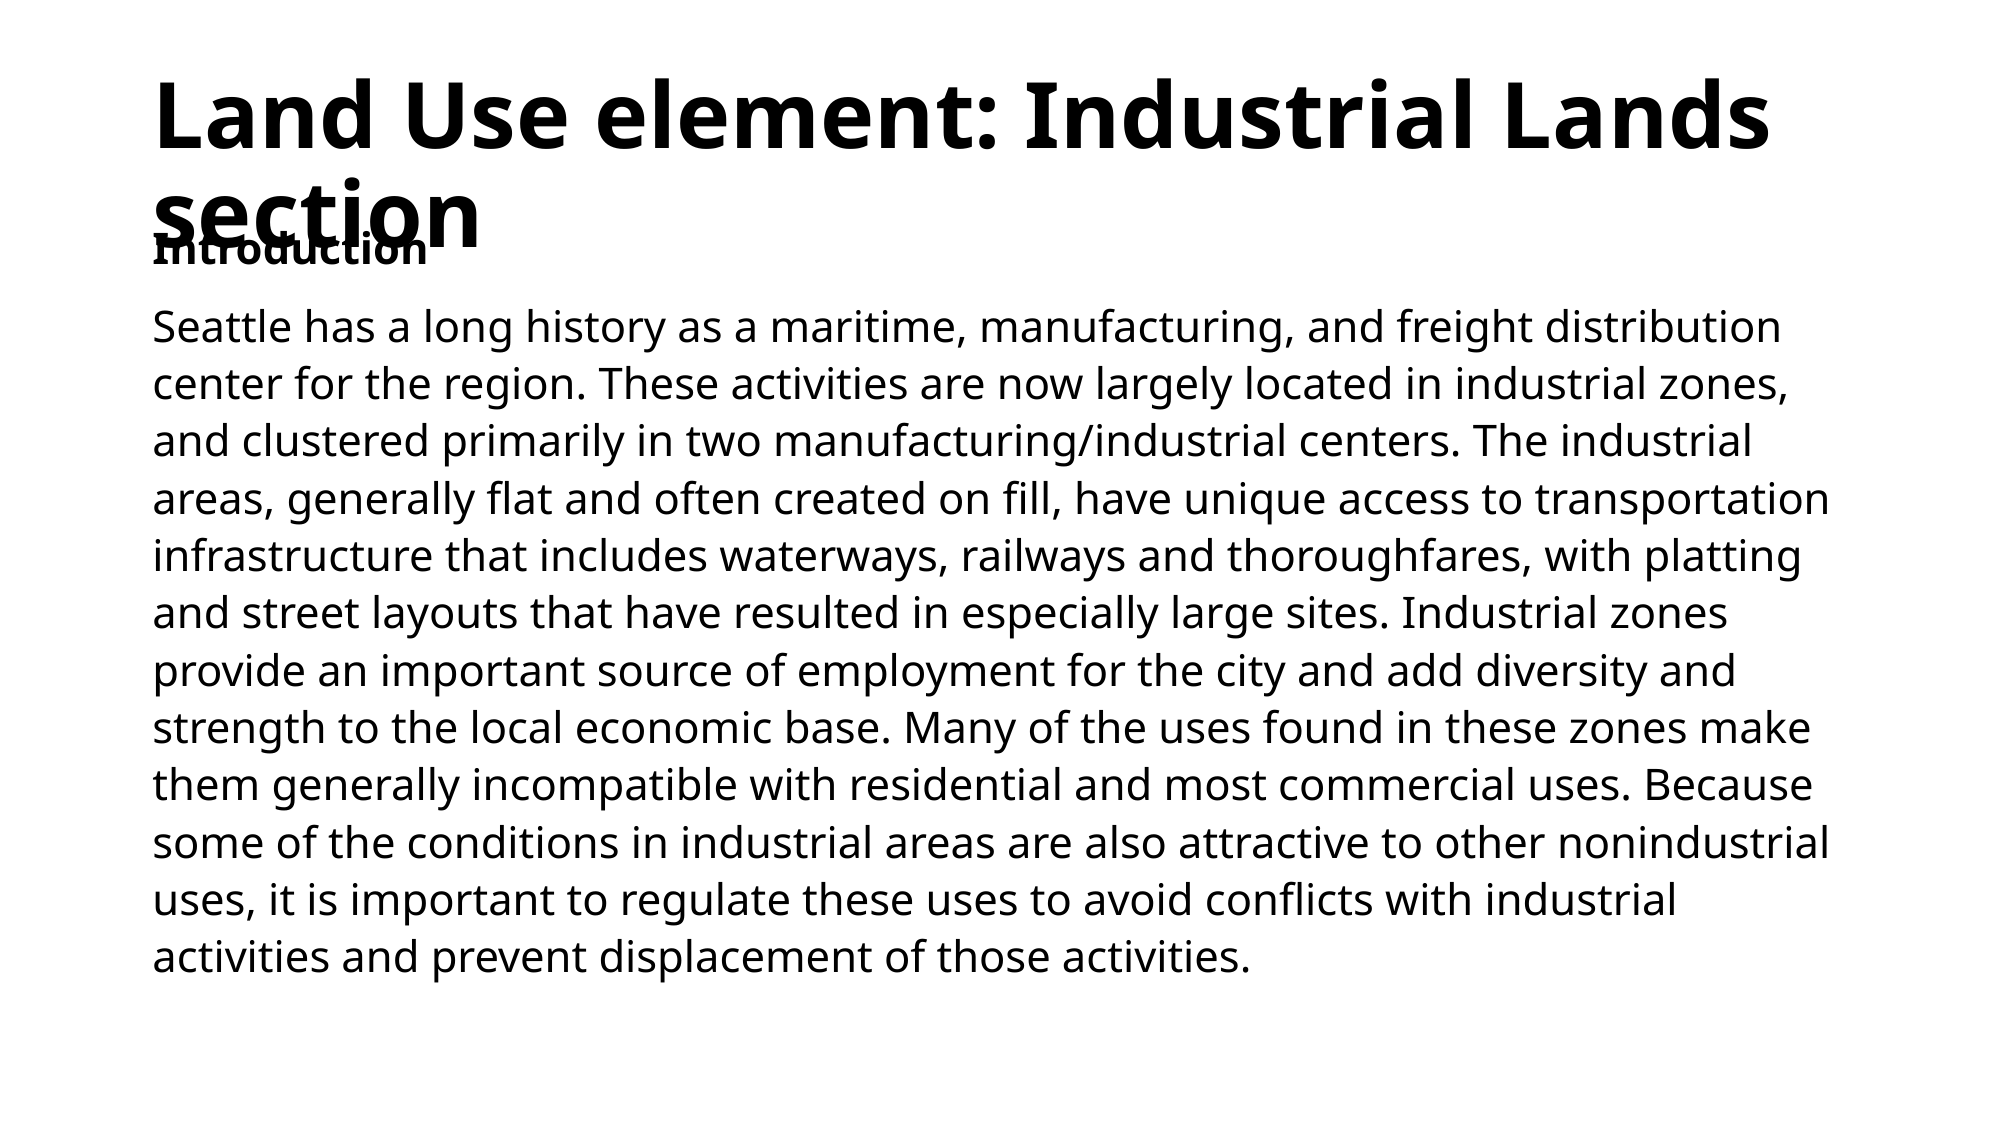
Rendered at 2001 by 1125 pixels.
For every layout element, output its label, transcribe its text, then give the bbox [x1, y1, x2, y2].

list Introduction Seattle has a long history as a maritime, manufacturing, and freight distribution center for the region. These activities are now largely located in industrial zones, and clustered primarily in two manufacturing/industrial centers. The industrial areas, generally flat and often created on fill, have unique access to transportation infrastructure that includes waterways, railways and thoroughfares, with platting and street layouts that have resulted in especially large sites. Industrial zones provide an important source of employment for the city and add diversity and strength to the local economic base. Many of the uses found in these zones make them generally incompatible with residential and most commercial uses. Because some of the conditions in industrial areas are also attractive to other nonindustrial uses, it is important to regulate these uses to avoid conflicts with industrial activities and prevent displacement of those activities. [137, 219, 1863, 1014]
title Land Use element: Industrial Lands section [137, 59, 1863, 219]
